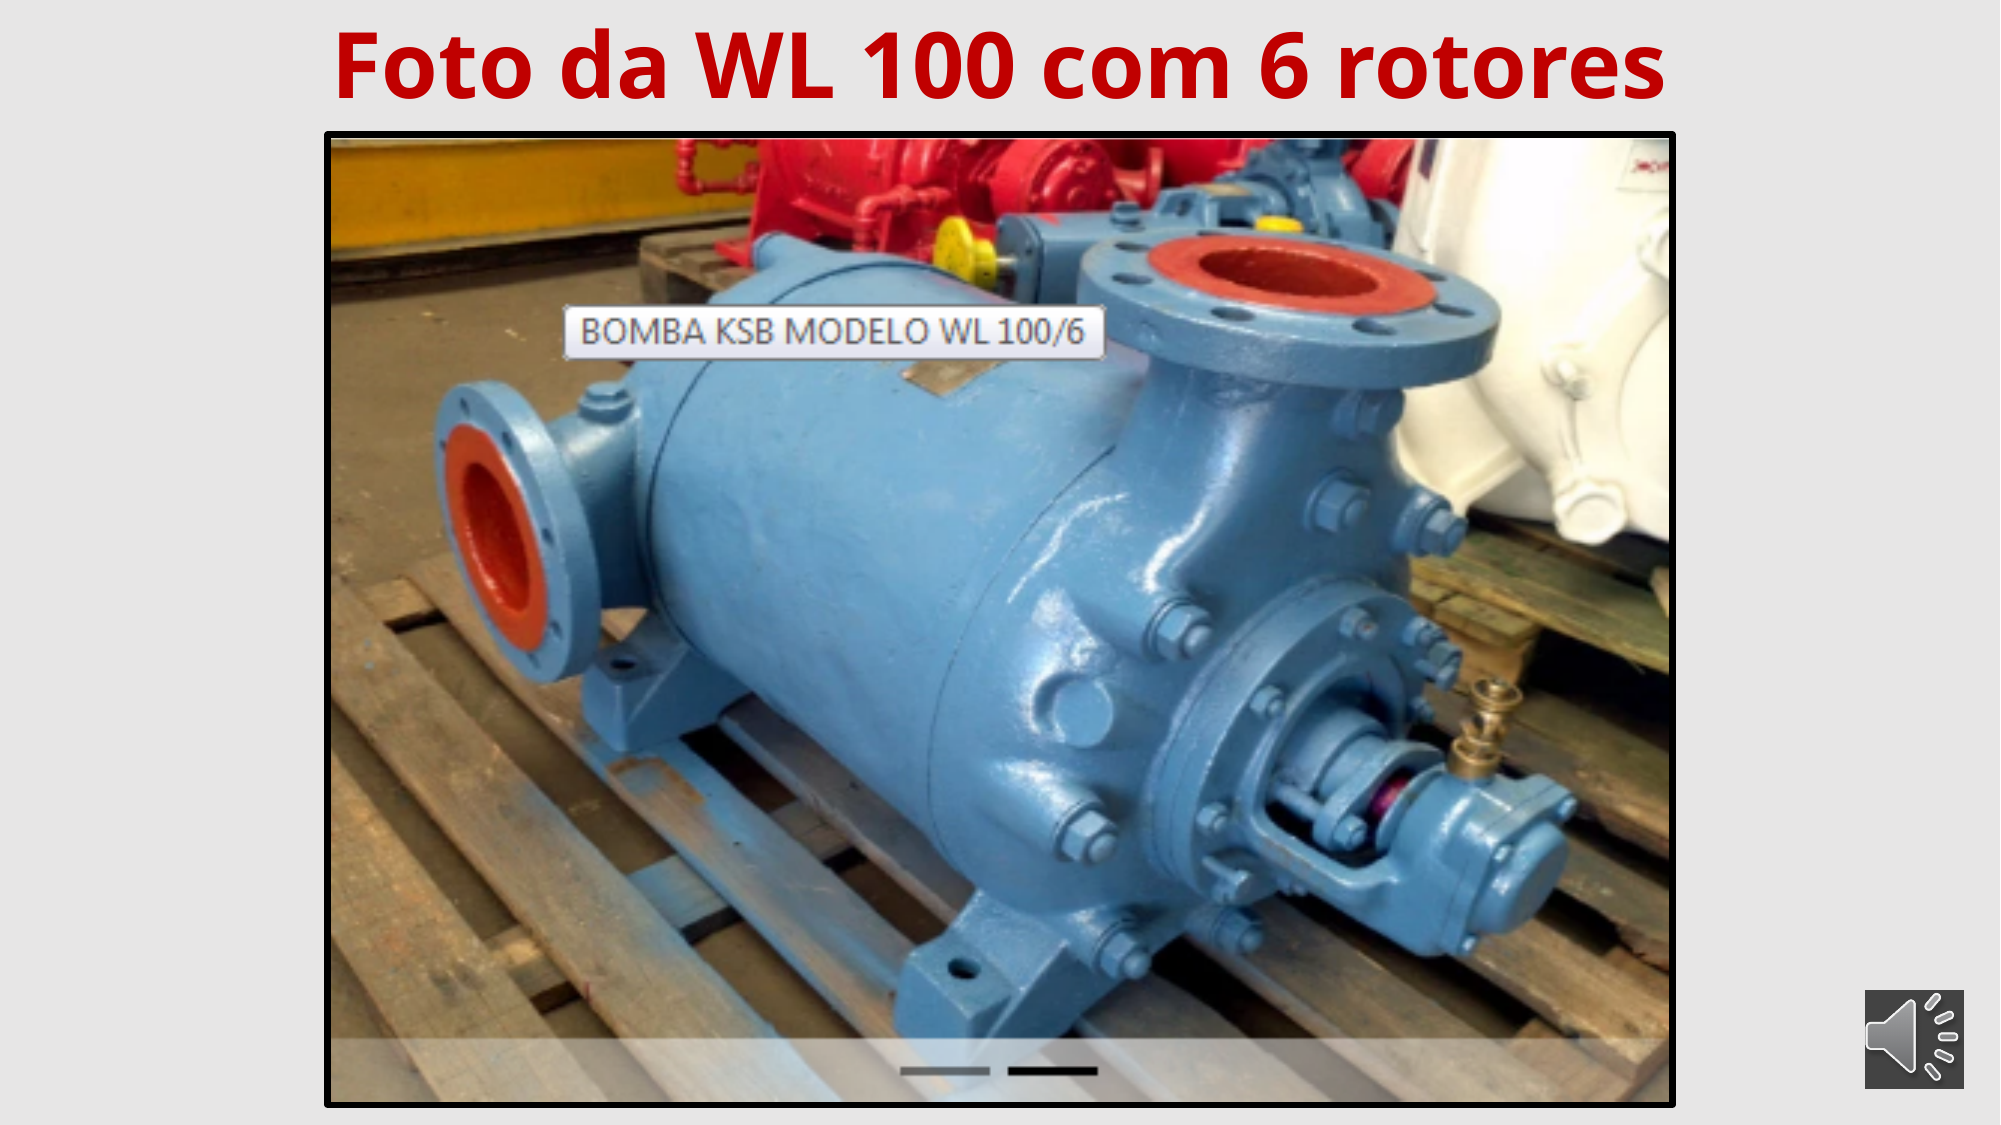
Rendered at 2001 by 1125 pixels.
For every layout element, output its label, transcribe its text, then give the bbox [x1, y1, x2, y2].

picture [330, 137, 1670, 1102]
title Foto da WL 100 com 6 rotores [137, 0, 1863, 138]
picture [1864, 989, 1965, 1090]
